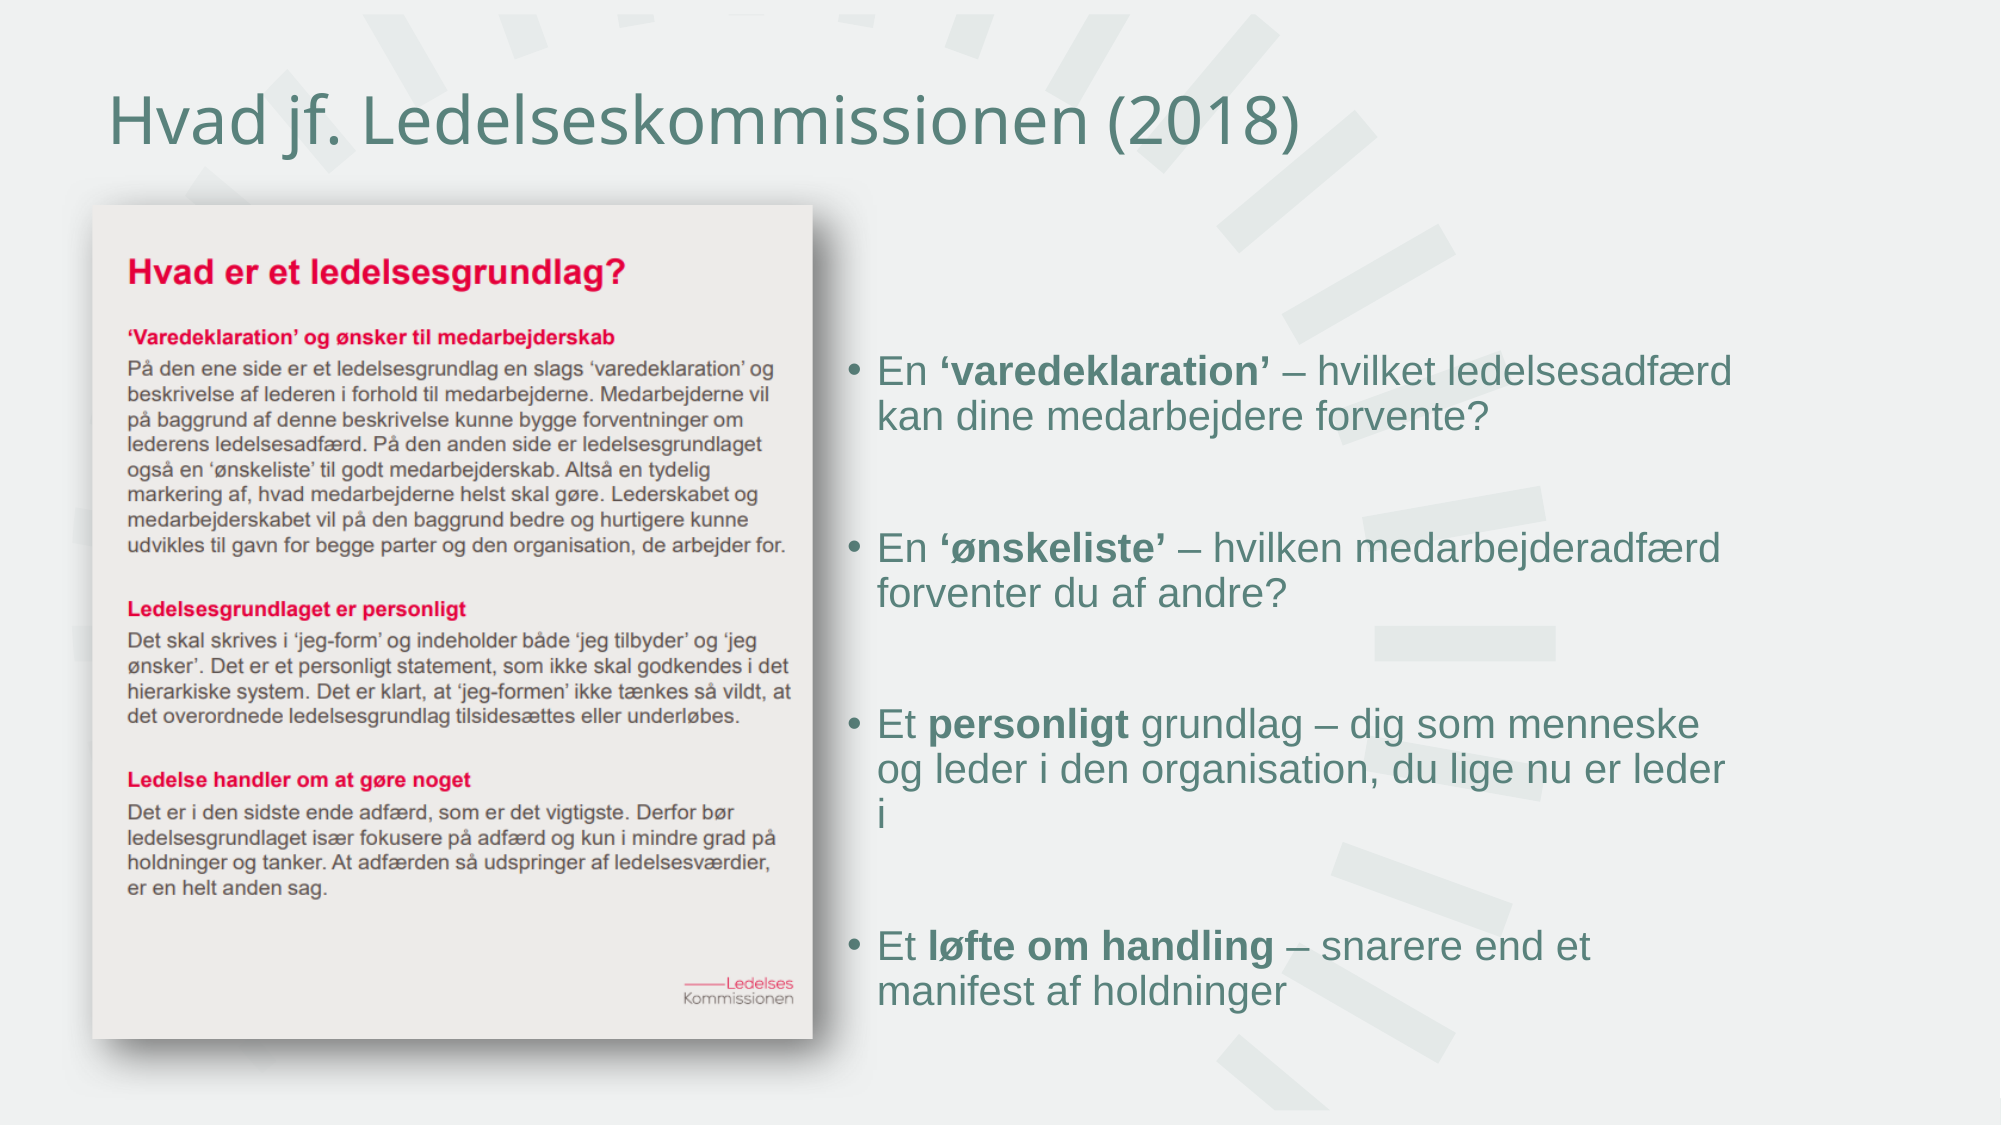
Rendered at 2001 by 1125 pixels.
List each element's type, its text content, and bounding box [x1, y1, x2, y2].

title Hvad jf. Ledelseskommissionen (2018) [92, 71, 1818, 167]
picture [92, 205, 813, 1040]
list En ‘varedeklaration’ – hvilket ledelsesadfærd kan dine medarbejdere forvente? En ‘ønskeliste’ – hvilken medarbejderadfærd forventer du af andre? Et personligt grundlag – dig som menneske og leder i den organisation, du lige nu er leder i Et løfte om handling – snarere end et manifest af holdninger [847, 205, 1762, 1040]
